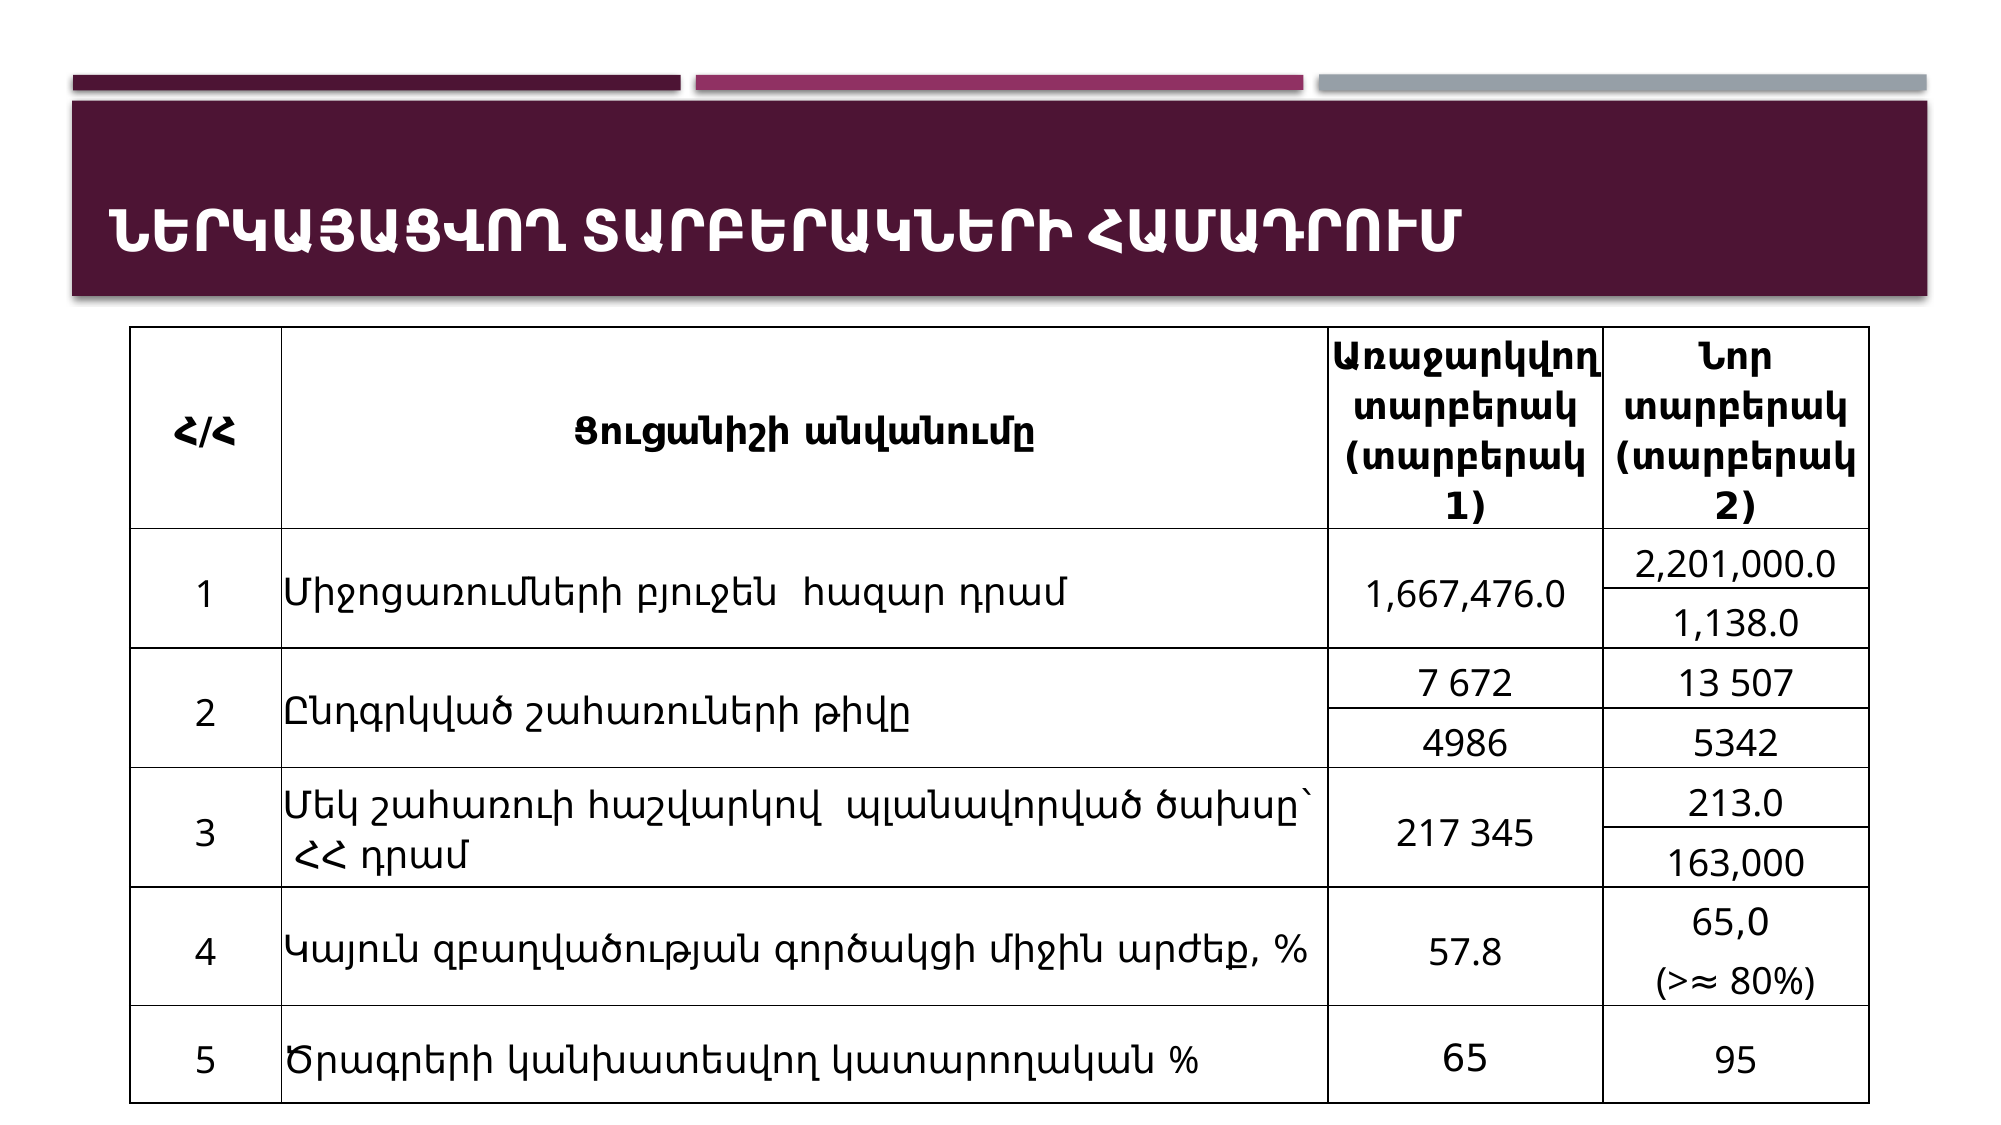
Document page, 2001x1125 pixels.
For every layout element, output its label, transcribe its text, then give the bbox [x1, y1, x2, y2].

table_cell 95 [1604, 1006, 1868, 1102]
table_cell Մեկ շահառուի հաշվարկով պլանավորված ծախսը` ՀՀ դրամ [282, 768, 1327, 886]
table_cell Ծրագրերի կանխատեսվող կատարողական % [282, 1006, 1327, 1102]
table_cell 2,201,000.0 [1604, 529, 1868, 587]
table_cell 7 672 [1329, 649, 1602, 707]
table_cell 5 [131, 1006, 281, 1102]
table_cell 4 [131, 888, 281, 1005]
table_cell 163,000 [1604, 828, 1868, 886]
table_cell 2 [131, 649, 281, 767]
table_cell Կայուն զբաղվածության գործակցի միջին արժեք, % [282, 888, 1327, 1005]
table_header Հ/Հ [131, 328, 281, 528]
title Ներկայացվող տարբերակների համադրում [94, 135, 1595, 271]
table_cell 3 [131, 768, 281, 886]
table_cell 1,138.0 [1604, 589, 1868, 647]
table_cell 5342 [1604, 709, 1868, 767]
table_cell 1 [131, 529, 281, 647]
table_header Նոր տարբերակ (տարբերակ 2) [1604, 328, 1868, 528]
table_cell 57.8 [1329, 888, 1602, 1005]
table_cell 13 507 [1604, 649, 1868, 707]
table_cell Ընդգրկված շահառուների թիվը [282, 649, 1327, 767]
table_cell 217 345 [1329, 768, 1602, 886]
table_cell 213.0 [1604, 768, 1868, 826]
table_cell 65 [1329, 1006, 1602, 1102]
table_header Առաջարկվող տարբերակ (տարբերակ 1) [1329, 328, 1602, 528]
table_cell 65,0 (>≈ 80%) [1604, 888, 1868, 1005]
table_header Ցուցանիշի անվանումը [282, 328, 1327, 528]
table_cell 1,667,476.0 [1329, 529, 1602, 647]
table_cell 4986 [1329, 709, 1602, 767]
table_cell Միջոցառումների բյուջեն հազար դրամ [282, 529, 1327, 647]
